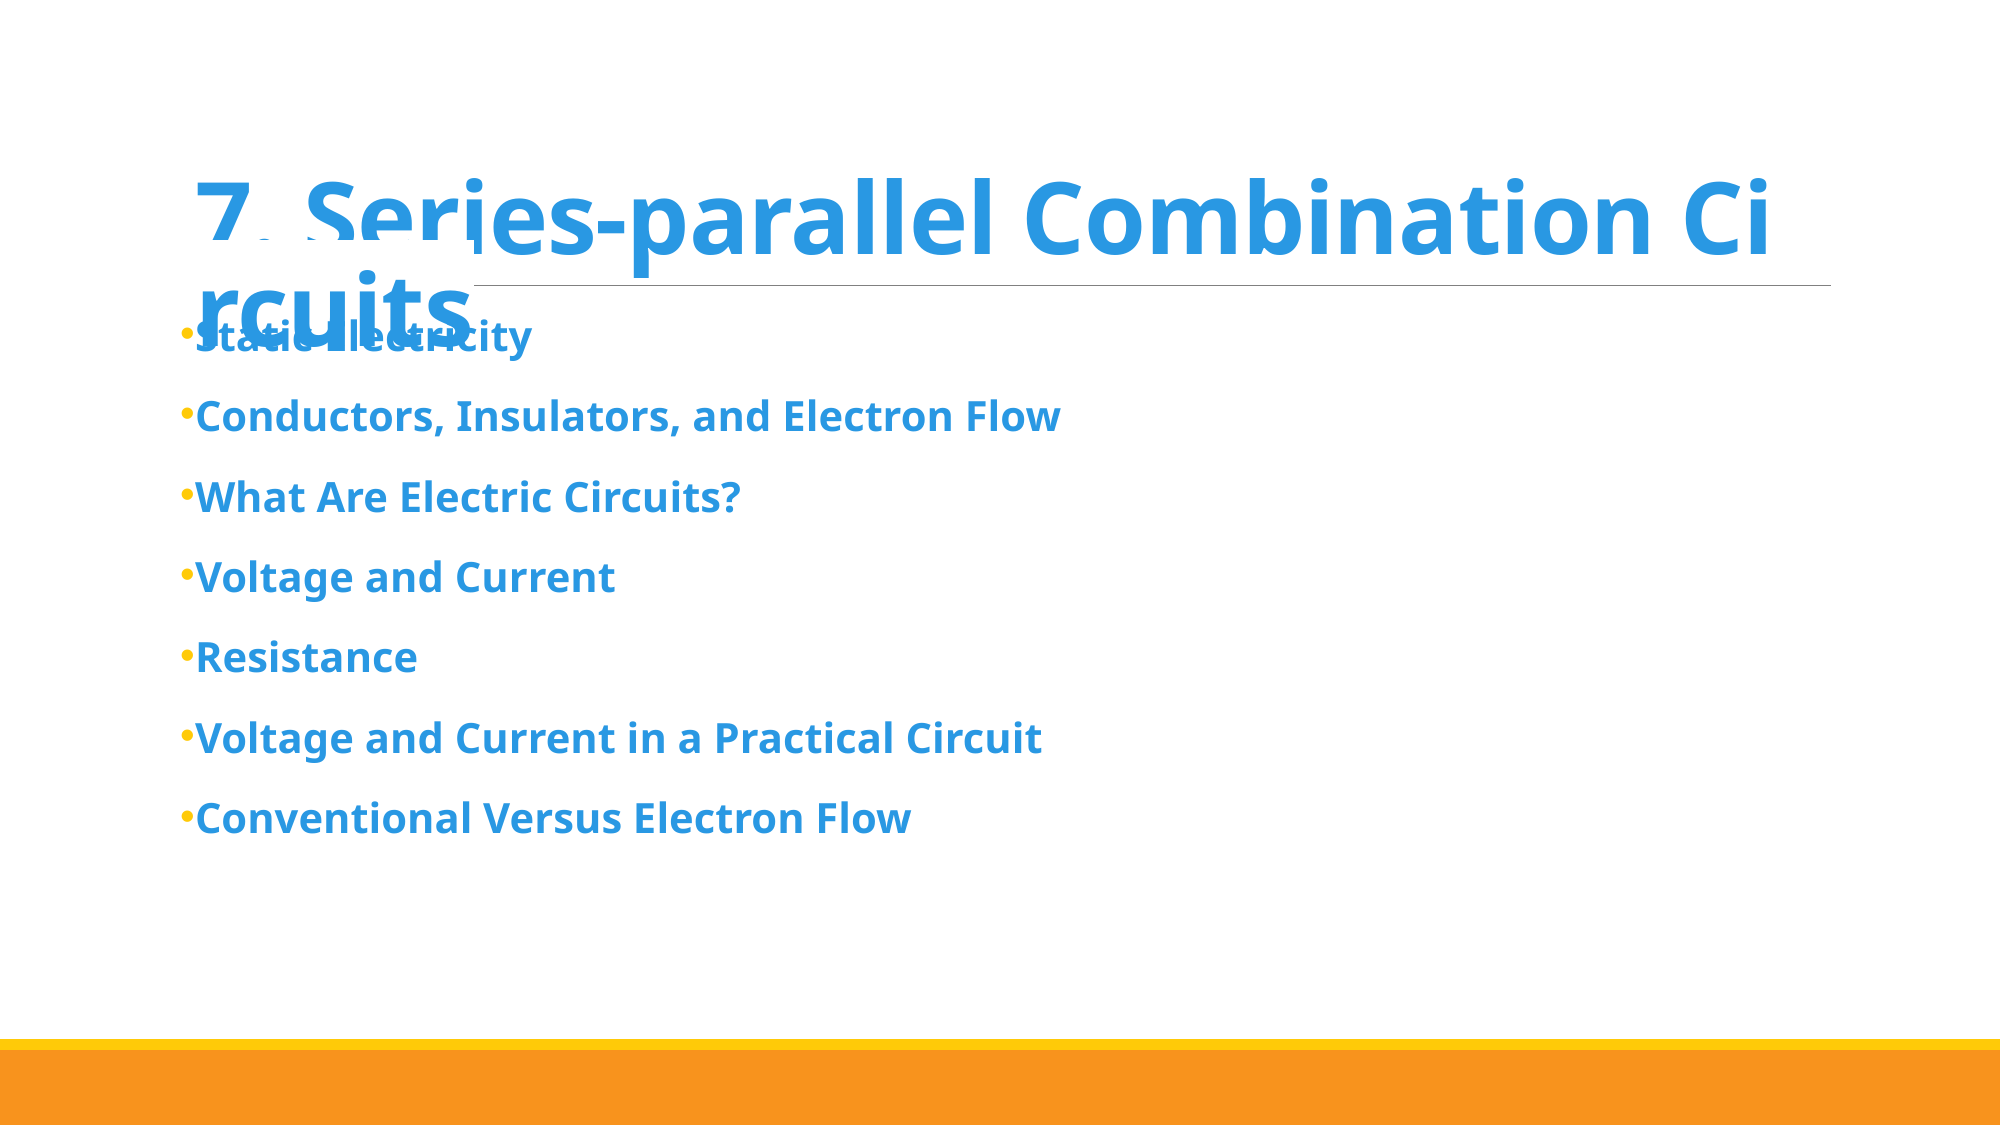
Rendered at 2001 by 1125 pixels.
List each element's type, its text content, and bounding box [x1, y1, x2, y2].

title 7. Series-parallel Combination Circuits [180, 47, 1830, 285]
list Static Electricity Conductors, Insulators, and Electron Flow What Are Electric Circuits? Voltage and Current Resistance Voltage and Current in a Practical Circuit Conventional Versus Electron Flow [180, 302, 1830, 963]
